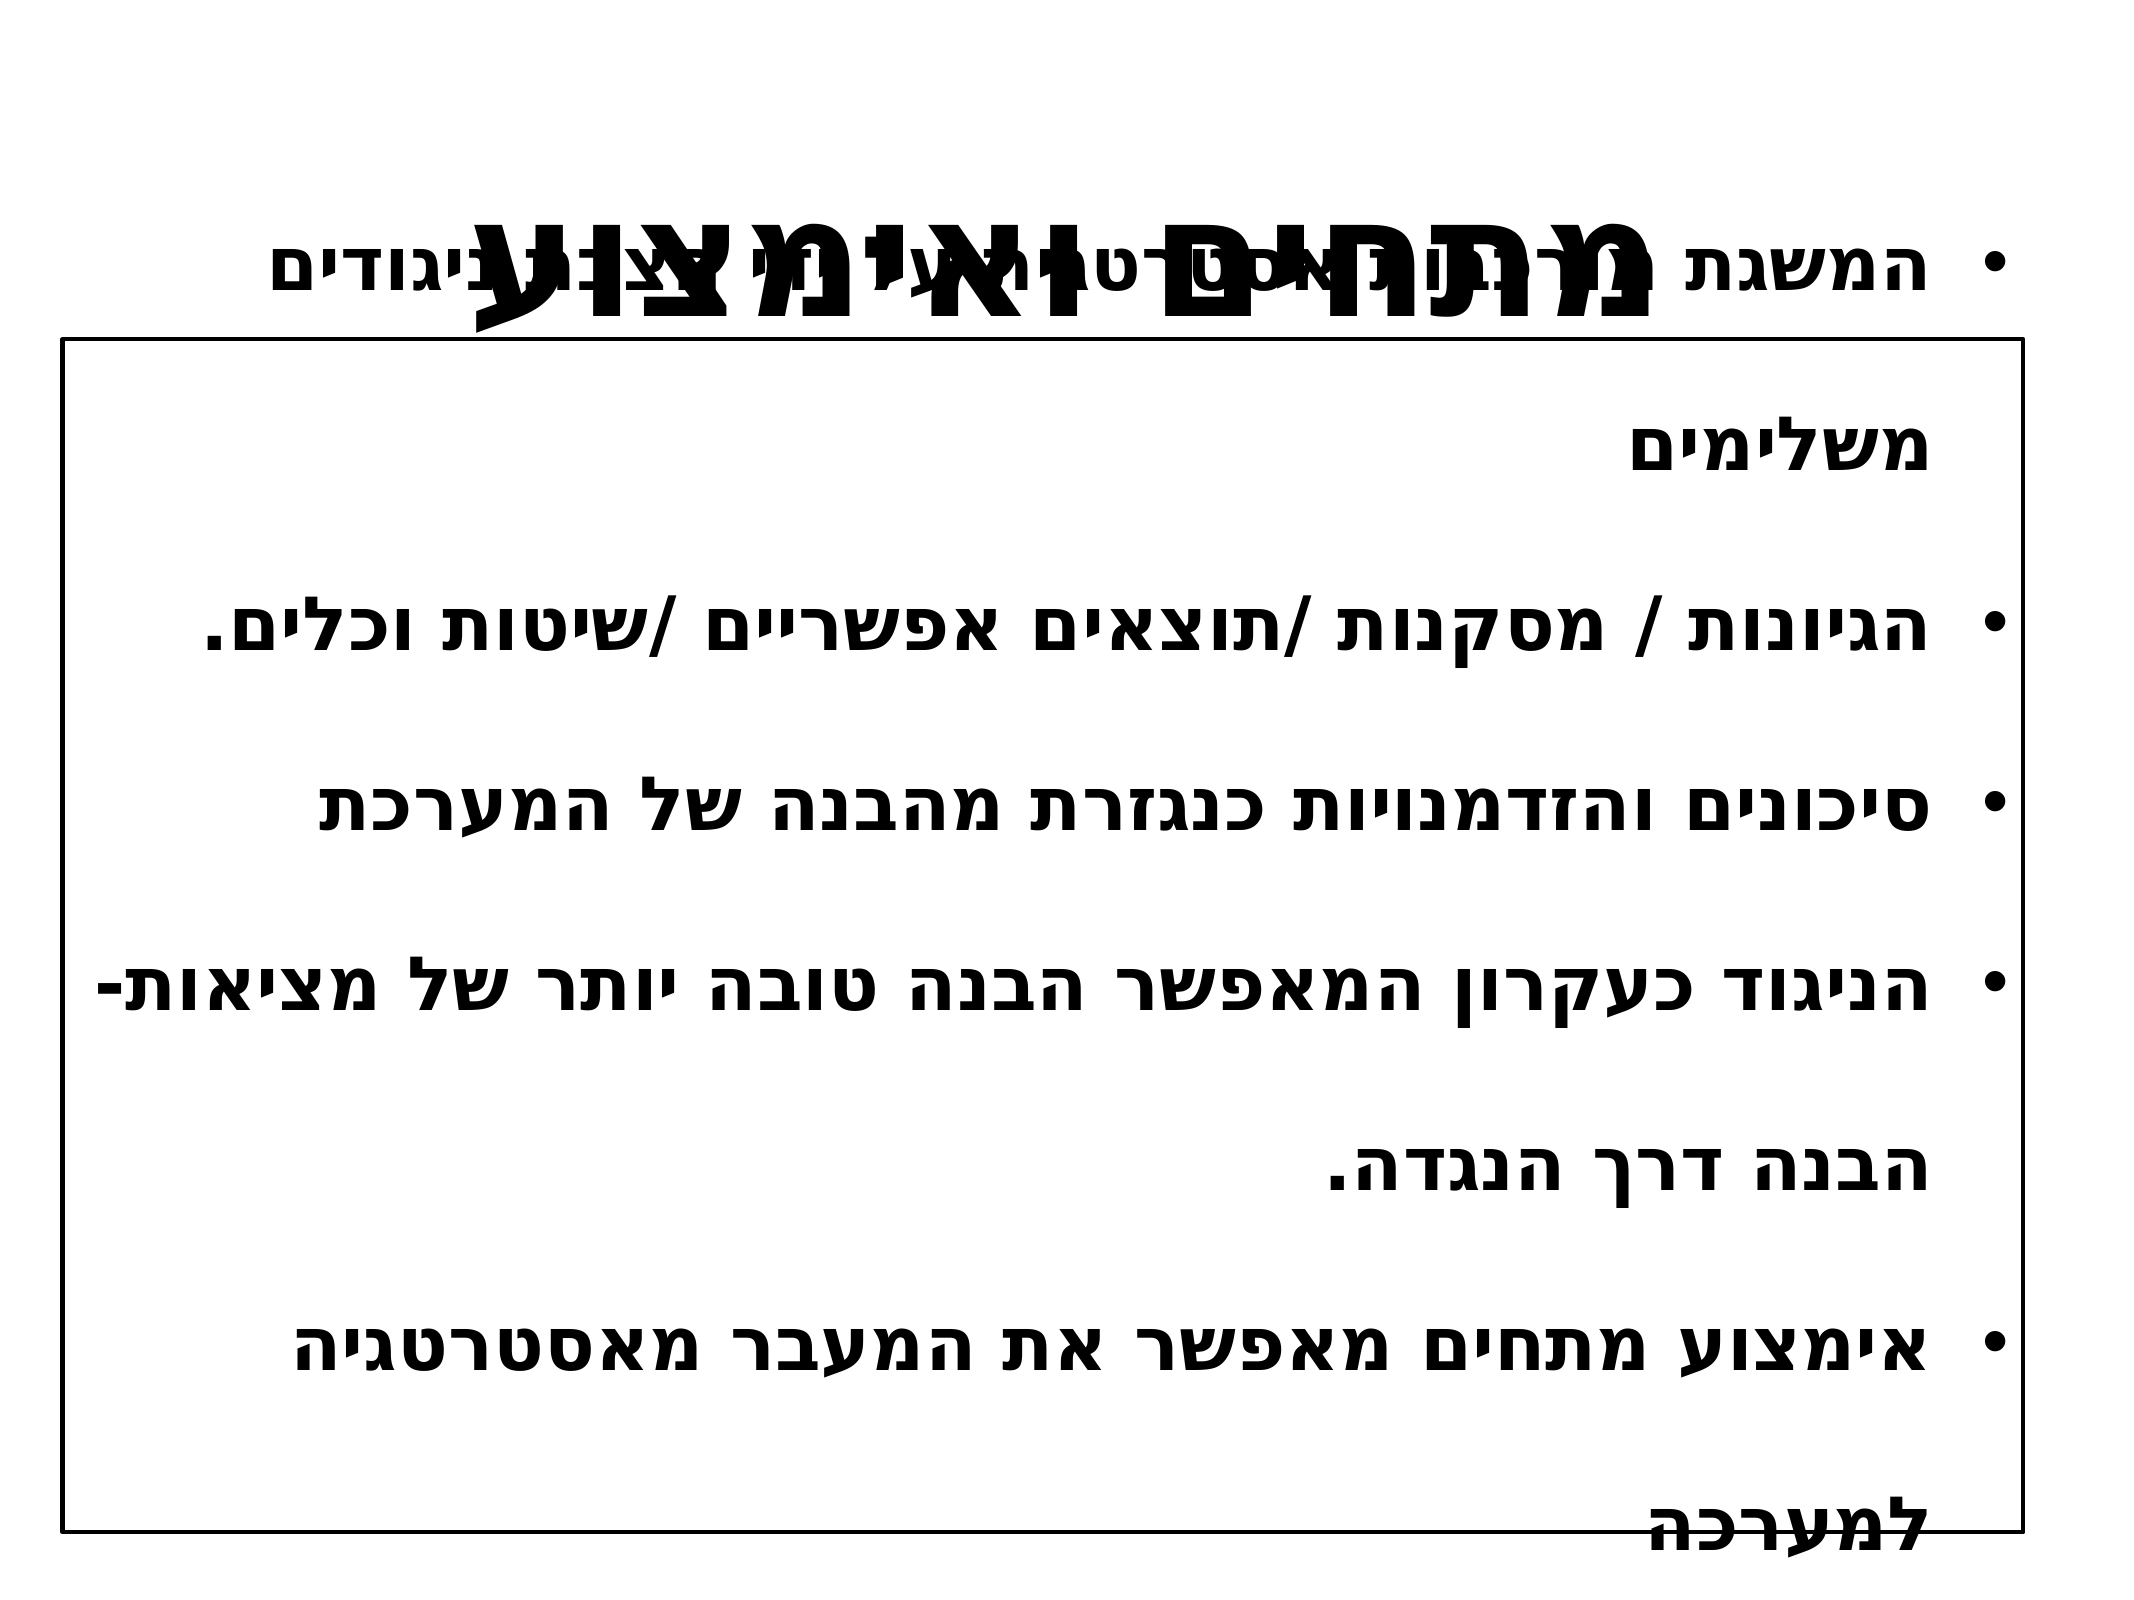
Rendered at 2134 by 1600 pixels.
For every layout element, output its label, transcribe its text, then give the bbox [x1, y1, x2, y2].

title מתחים ואימצוע [156, 72, 1978, 337]
text_box המשגת מורכבות אסטרטגית על ידי הצבת ניגודים משלימים הגיונות / מסקנות /תוצאים אפשריים /שיטות וכלים. סיכונים והזדמנויות כנגזרת מהבנה של המערכת הניגוד כעקרון המאפשר הבנה טובה יותר של מציאות- הבנה דרך הנגדה. אימצוע מתחים מאפשר את המעבר מאסטרטגיה למערכה [60, 337, 2025, 1534]
